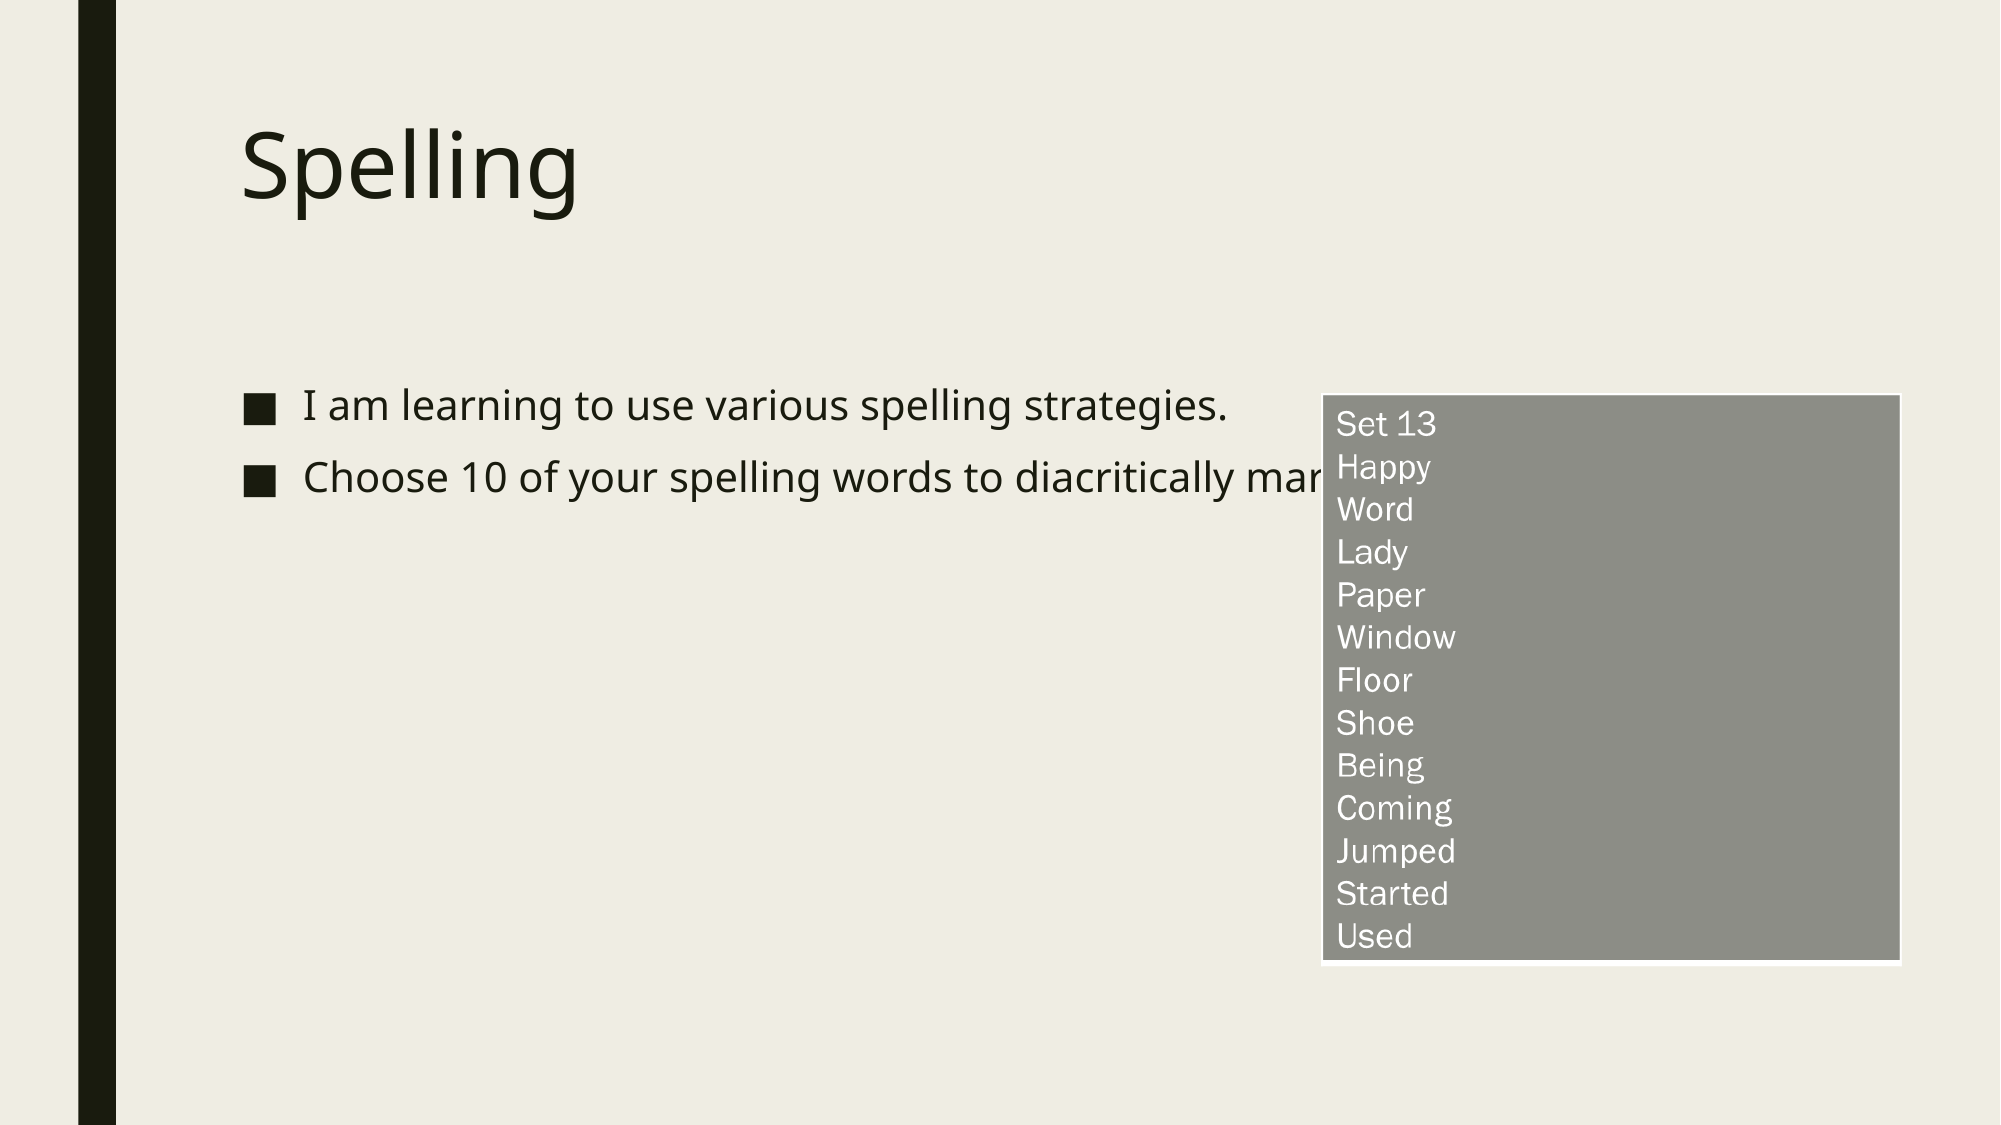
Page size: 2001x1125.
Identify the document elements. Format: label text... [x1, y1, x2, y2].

picture [1319, 389, 1904, 978]
list I am learning to use various spelling strategies. Choose 10 of your spelling words to diacritically mark. [225, 375, 1800, 963]
title Spelling [225, 112, 1800, 357]
